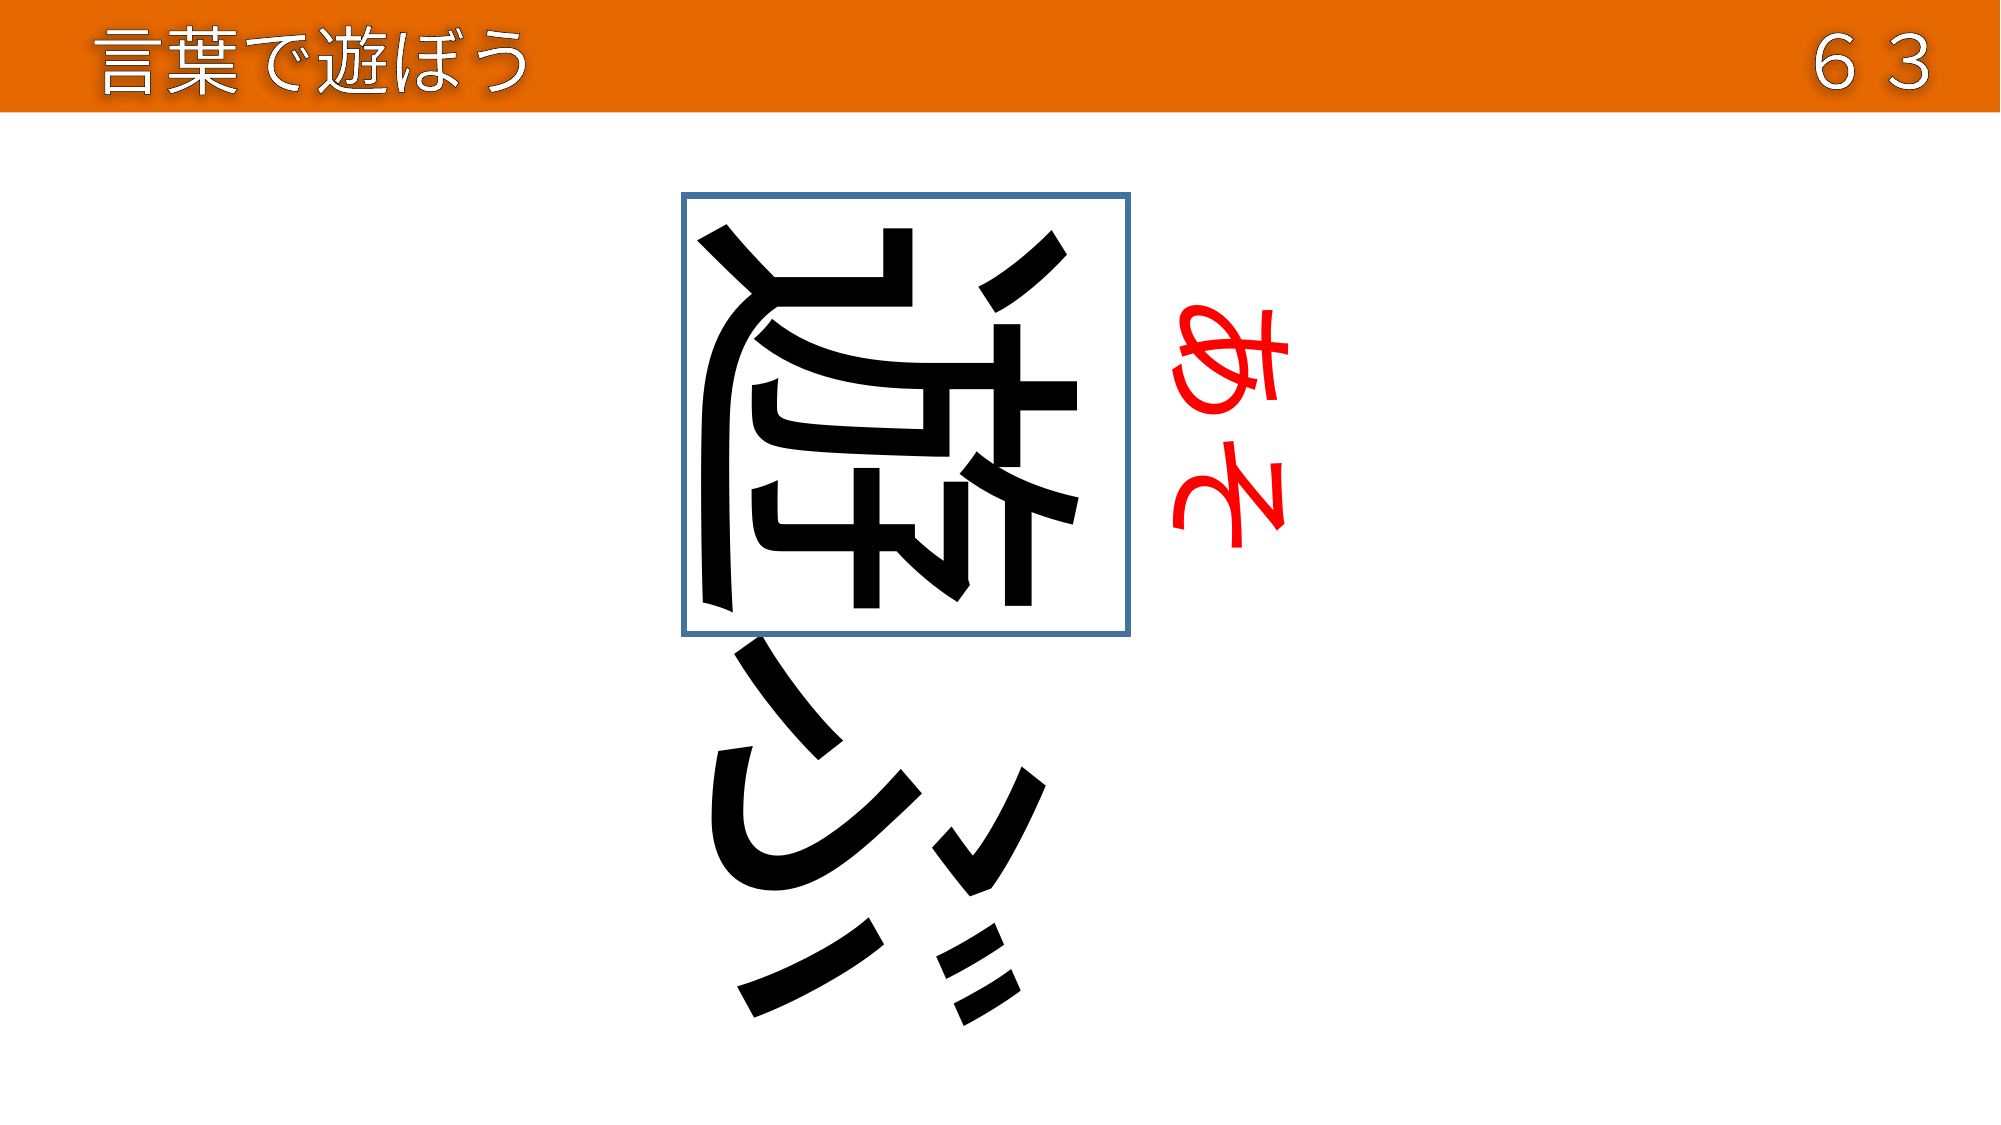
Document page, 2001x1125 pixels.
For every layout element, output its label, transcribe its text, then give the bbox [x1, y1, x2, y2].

text_box 遊ぶ [616, 195, 1152, 1125]
text_box ６３ [1782, 6, 1963, 112]
text_box [0, 0, 2000, 113]
text_box あそ [1152, 275, 1325, 569]
text_box [683, 194, 1129, 635]
text_box 言葉で遊ぼう [75, 6, 1020, 112]
